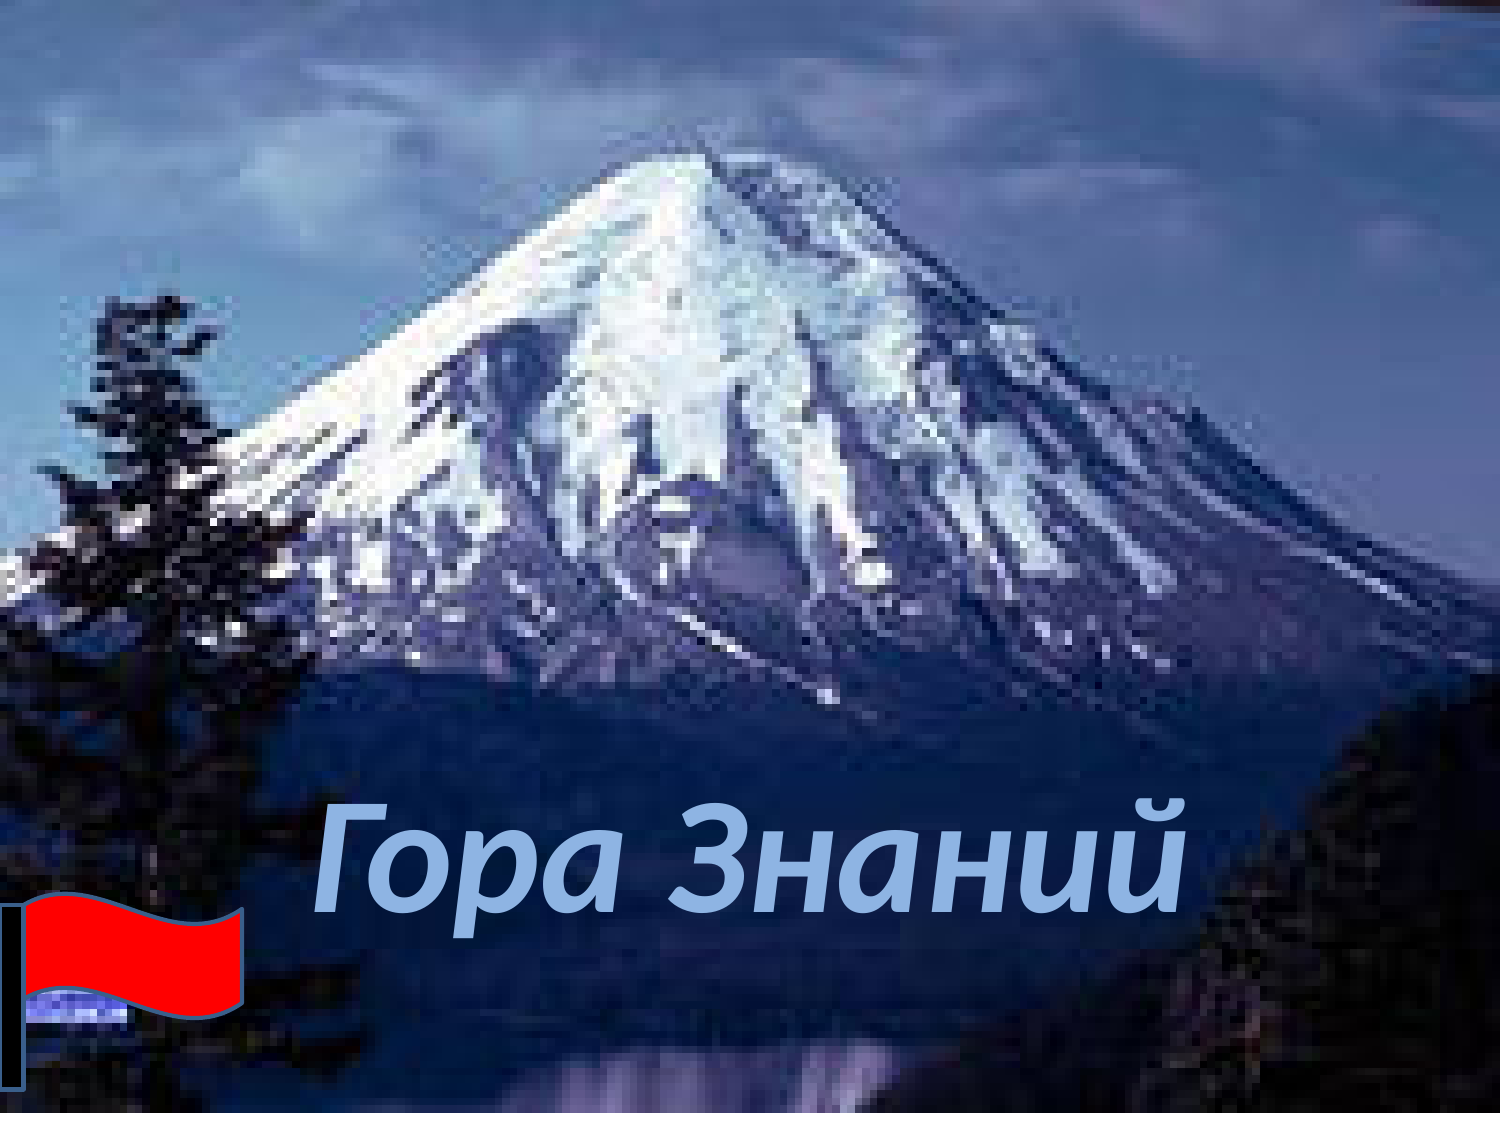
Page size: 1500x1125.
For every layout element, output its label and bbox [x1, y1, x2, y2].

list [0, 0, 1500, 1113]
